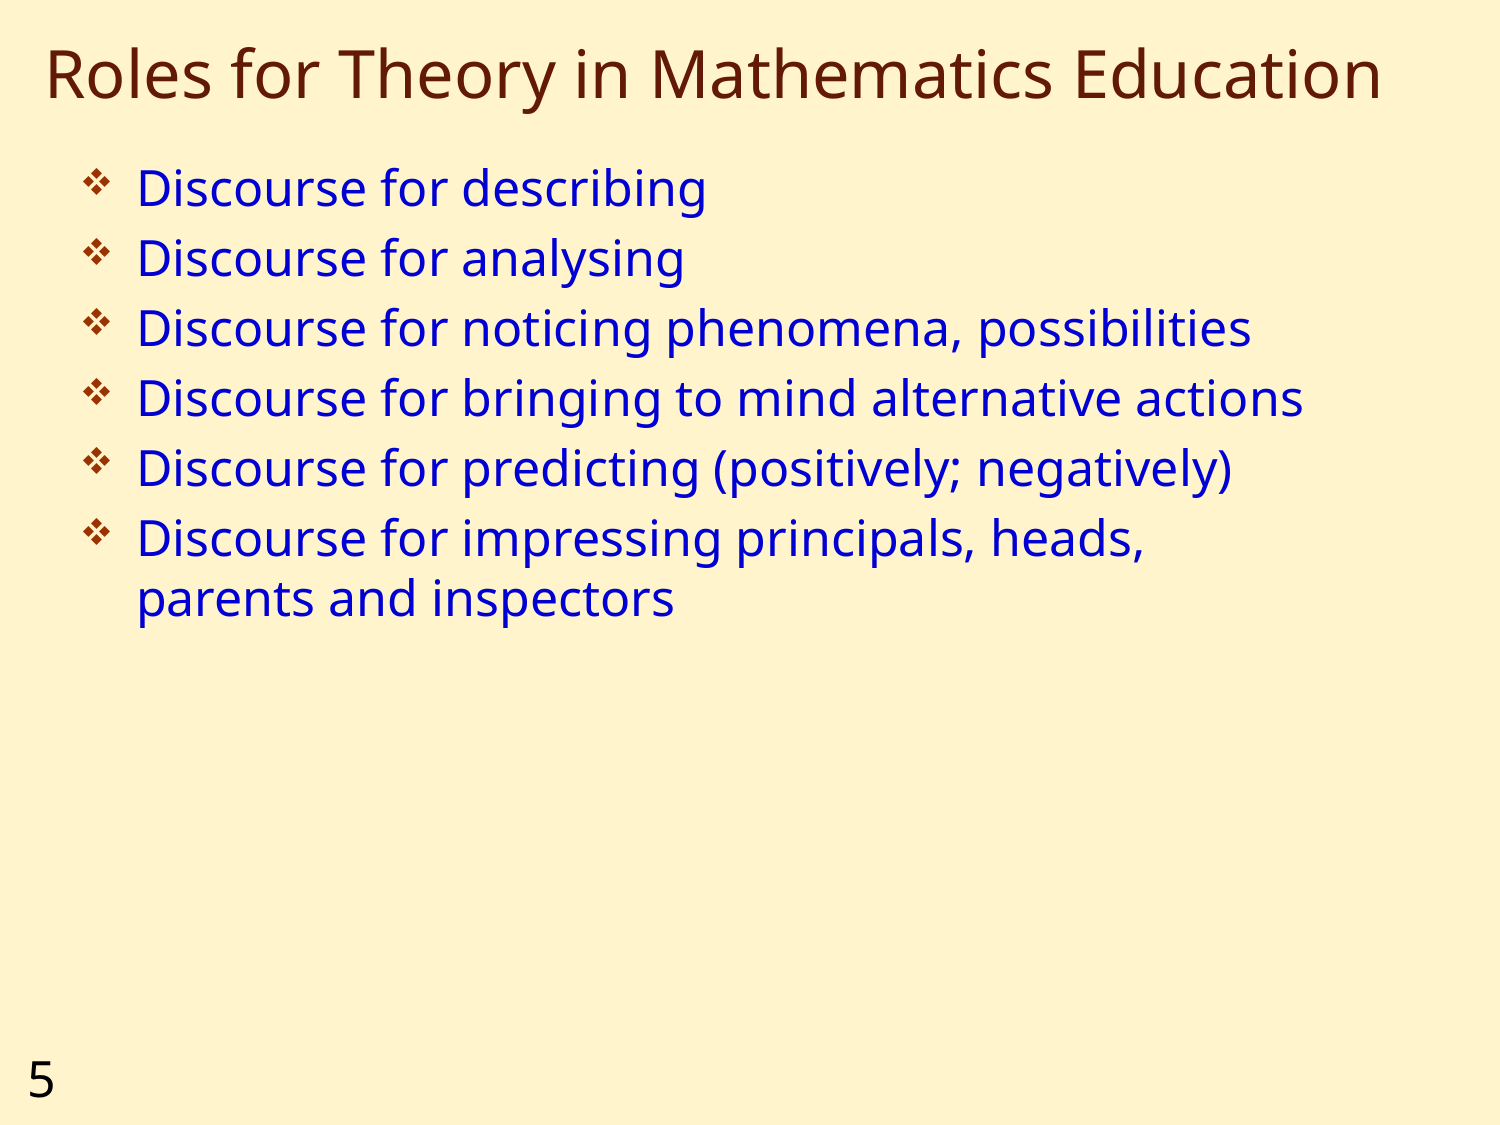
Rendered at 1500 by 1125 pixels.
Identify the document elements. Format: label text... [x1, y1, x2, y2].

title Roles for Theory in Mathematics Education [28, 18, 1480, 120]
list Discourse for describing Discourse for analysing Discourse for noticing phenomena, possibilities Discourse for bringing to mind alternative actions Discourse for predicting (positively; negatively) Discourse for impressing principals, heads, parents and inspectors [64, 148, 1334, 662]
